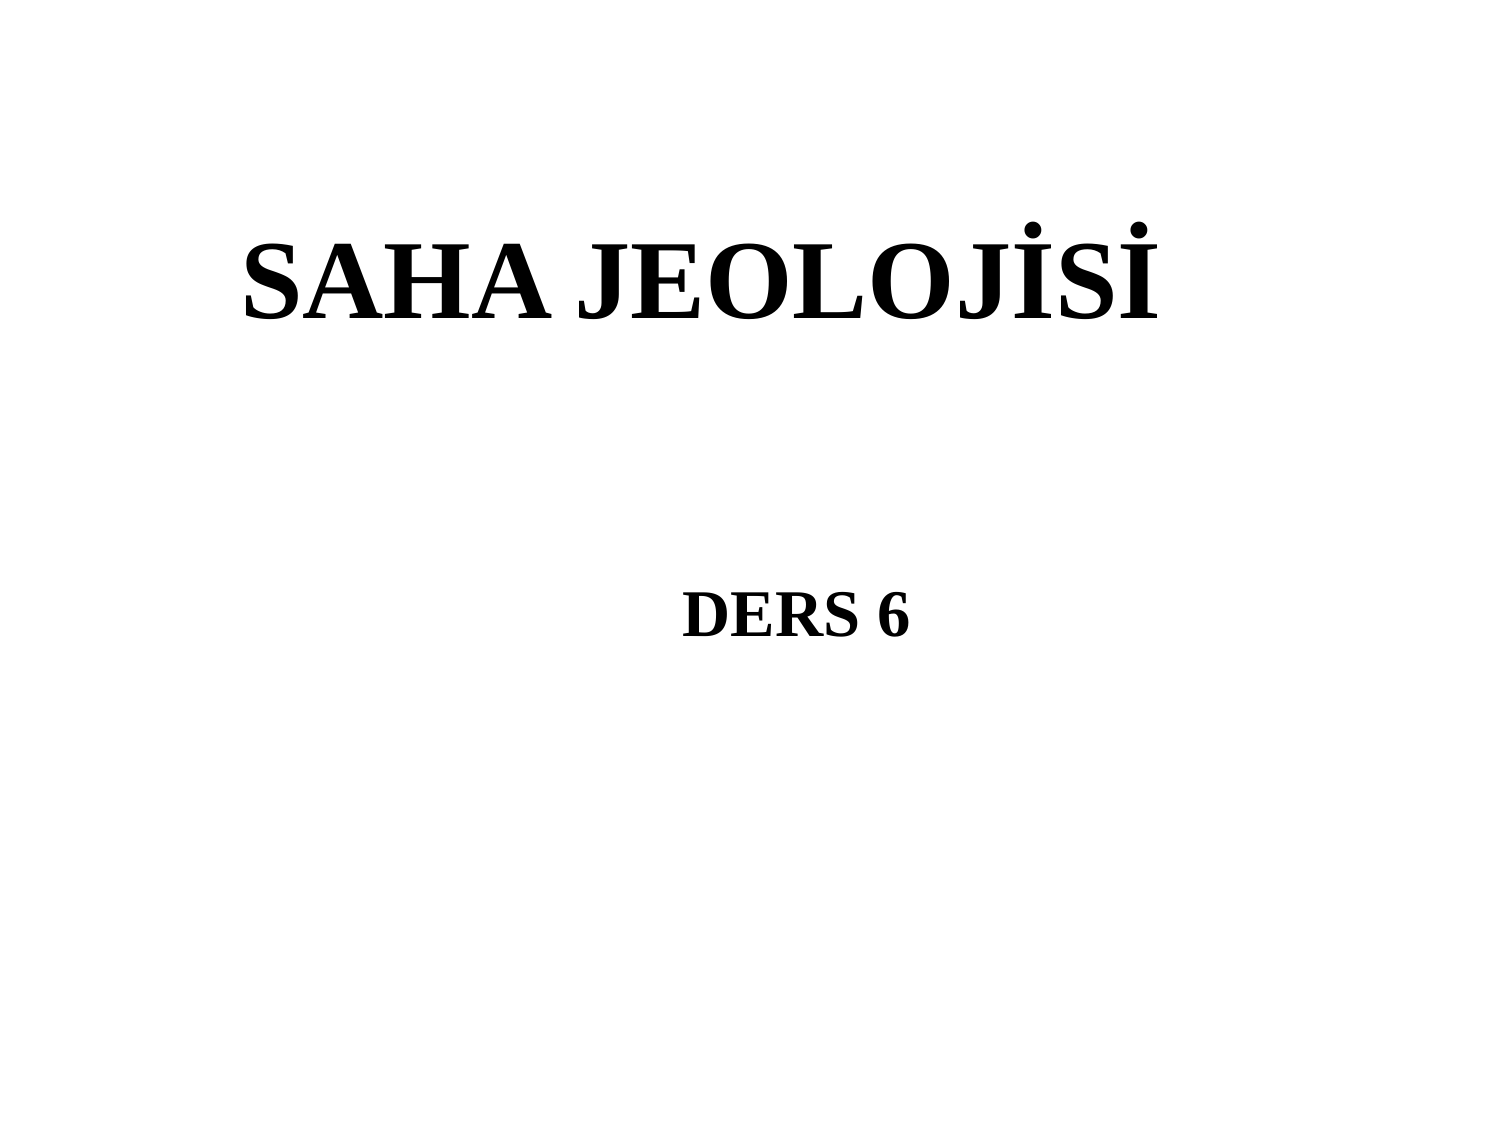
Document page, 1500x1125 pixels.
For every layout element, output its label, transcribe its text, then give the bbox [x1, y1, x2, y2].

title SAHA JEOLOJİSİ [225, 113, 1500, 452]
text_box DERS 6 [667, 562, 926, 658]
